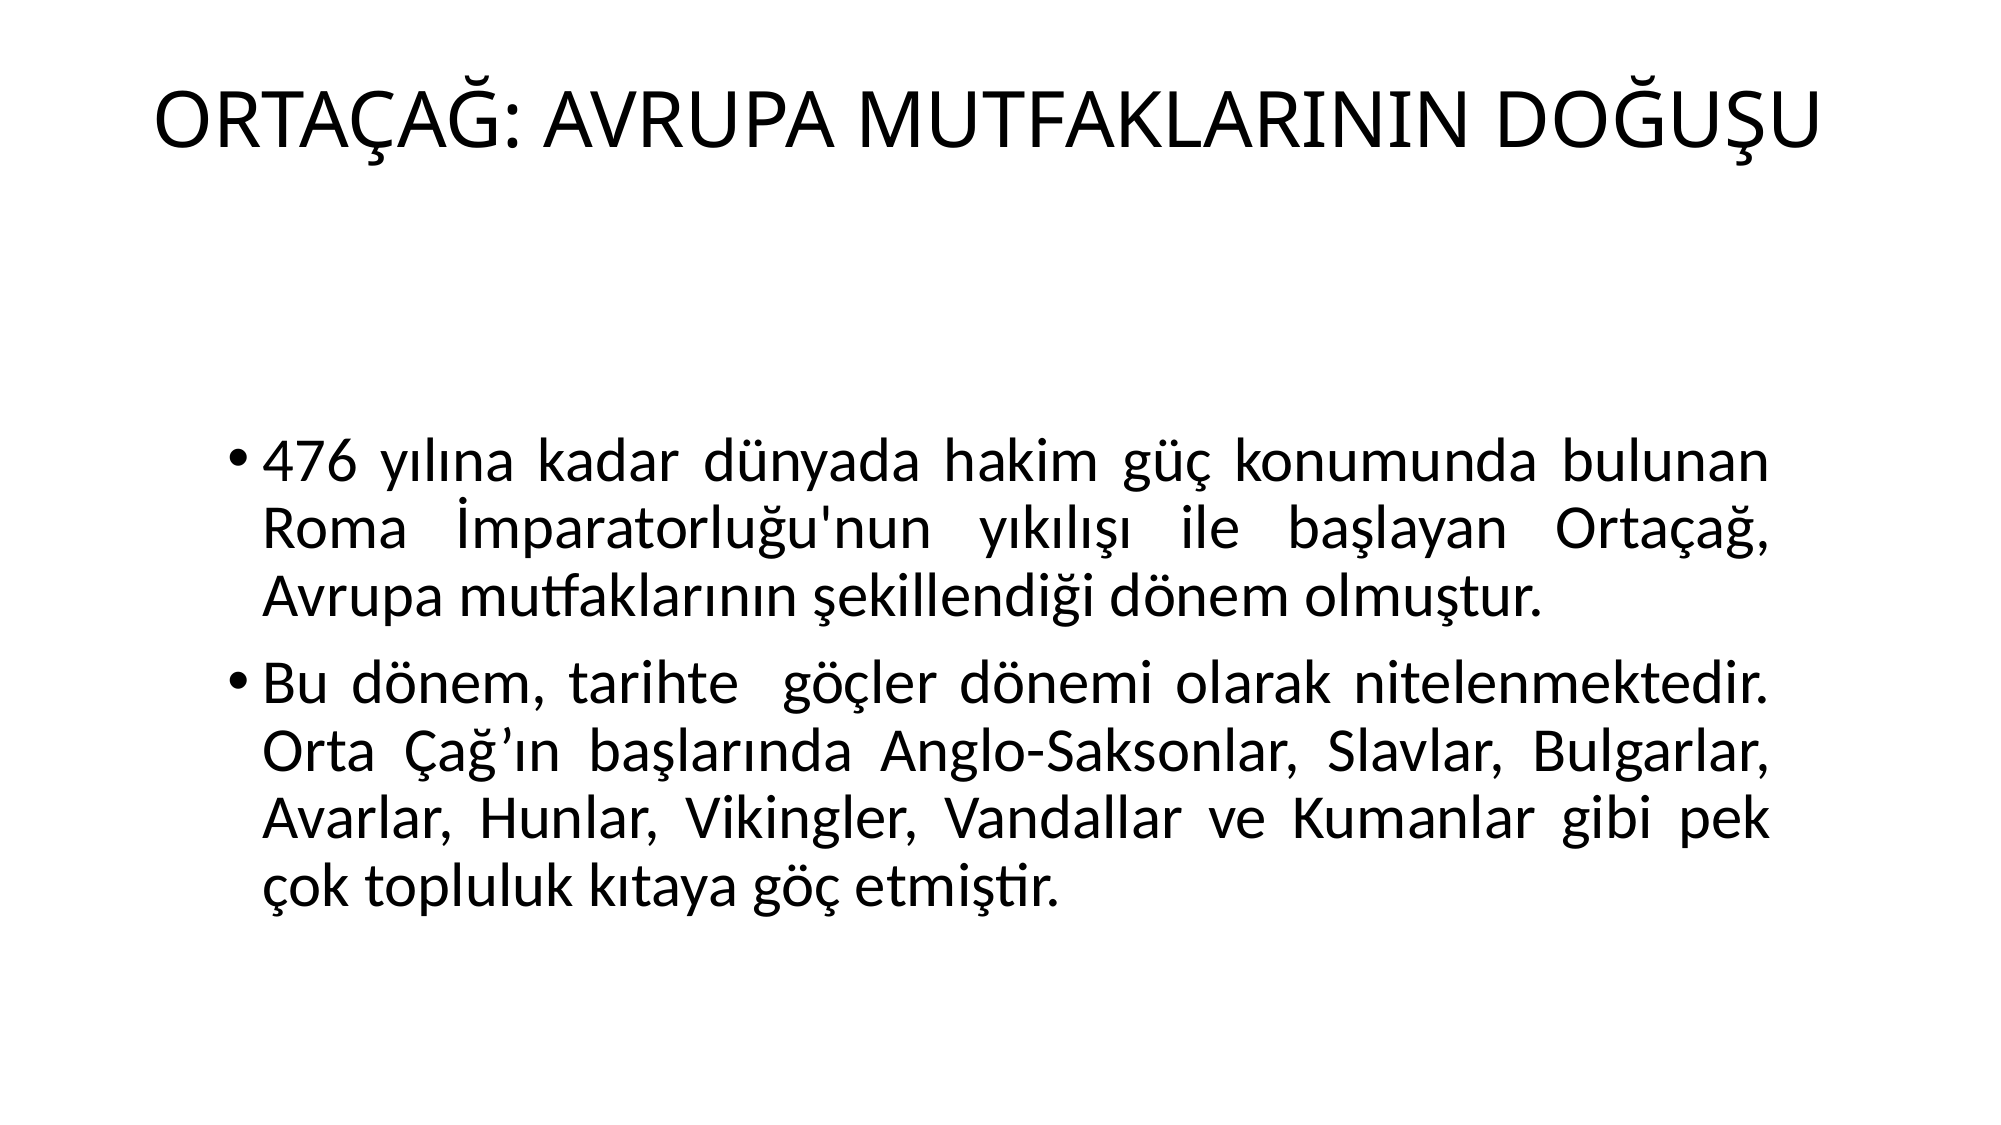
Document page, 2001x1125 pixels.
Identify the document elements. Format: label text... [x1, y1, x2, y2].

title ORTAÇAĞ: AVRUPA MUTFAKLARININ DOĞUŞU [137, 59, 1863, 278]
list 476 yılına kadar dünyada hakim güç konumunda bulunan Roma İmparatorluğu'nun yıkılışı ile başlayan Ortaçağ, Avrupa mutfaklarının şekillendiği dönem olmuştur. Bu dönem, tarihte göçler dönemi olarak nitelenmektedir. Orta Çağ’ın başlarında Anglo-Saksonlar, Slavlar, Bulgarlar, Avarlar, Hunlar, Vikingler, Vandallar ve Kumanlar gibi pek çok topluluk kıtaya göç etmiştir. [212, 419, 1788, 1035]
